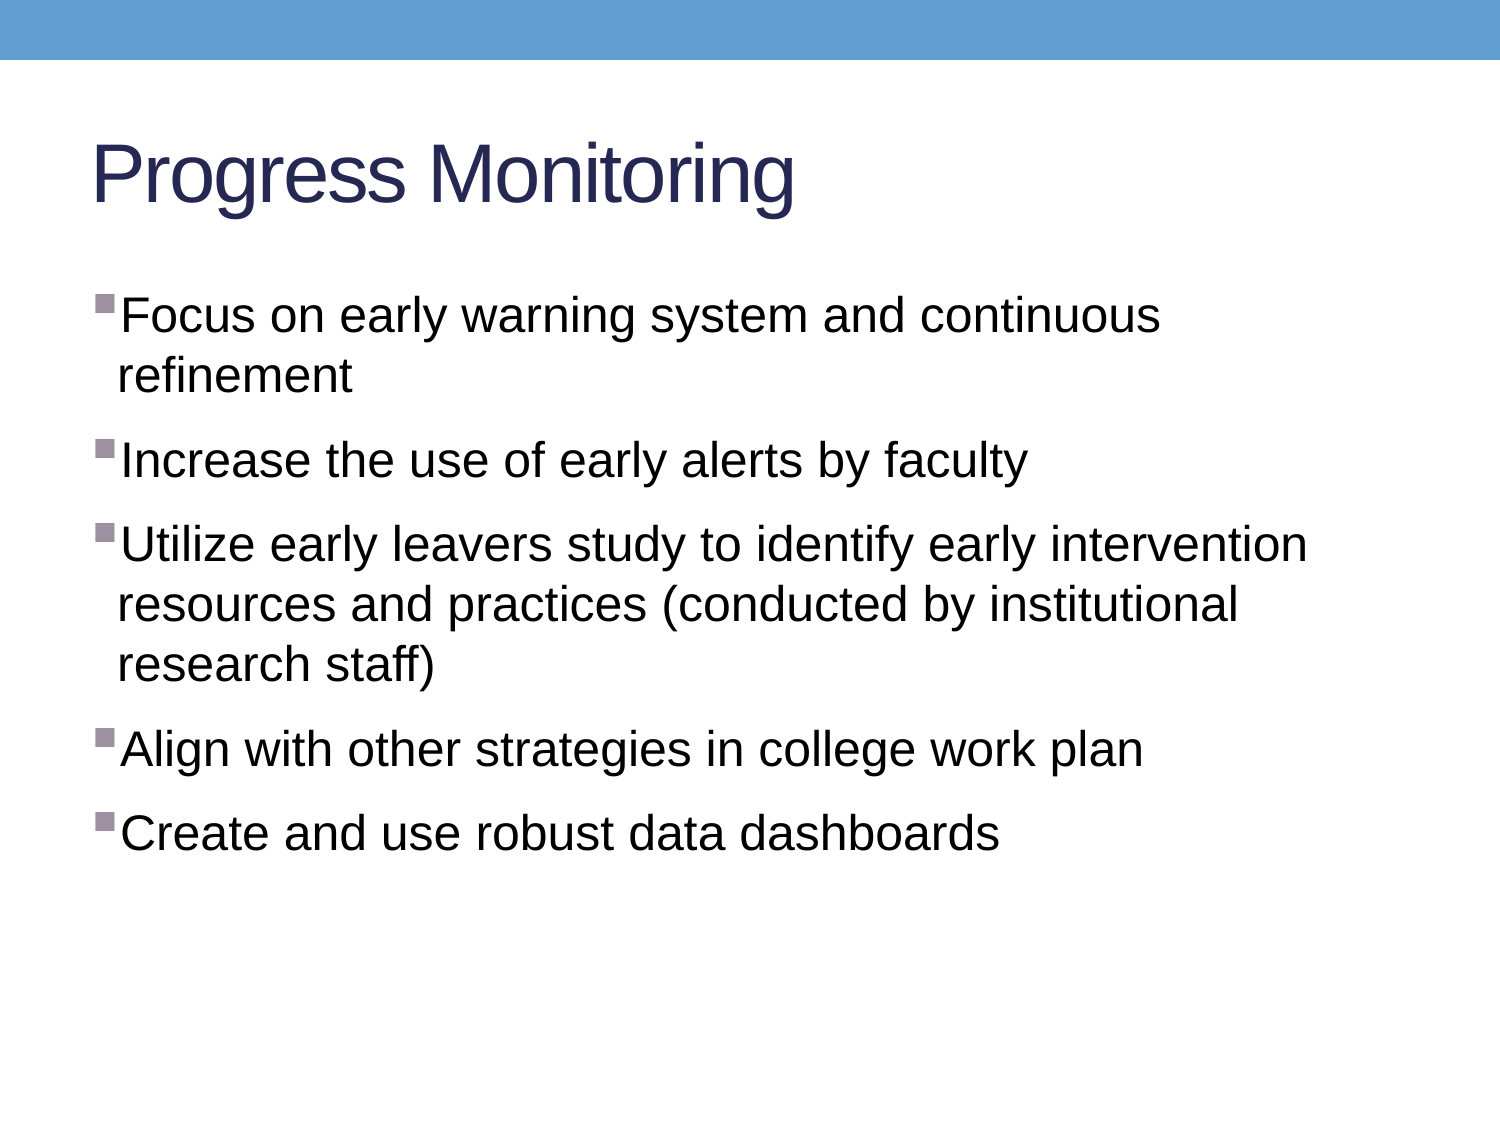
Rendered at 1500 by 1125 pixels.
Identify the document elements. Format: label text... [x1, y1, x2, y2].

title Progress Monitoring [75, 87, 1425, 250]
list Focus on early warning system and continuous refinement Increase the use of early alerts by faculty Utilize early leavers study to identify early intervention resources and practices (conducted by institutional research staff) Align with other strategies in college work plan Create and use robust data dashboards [75, 274, 1425, 1075]
